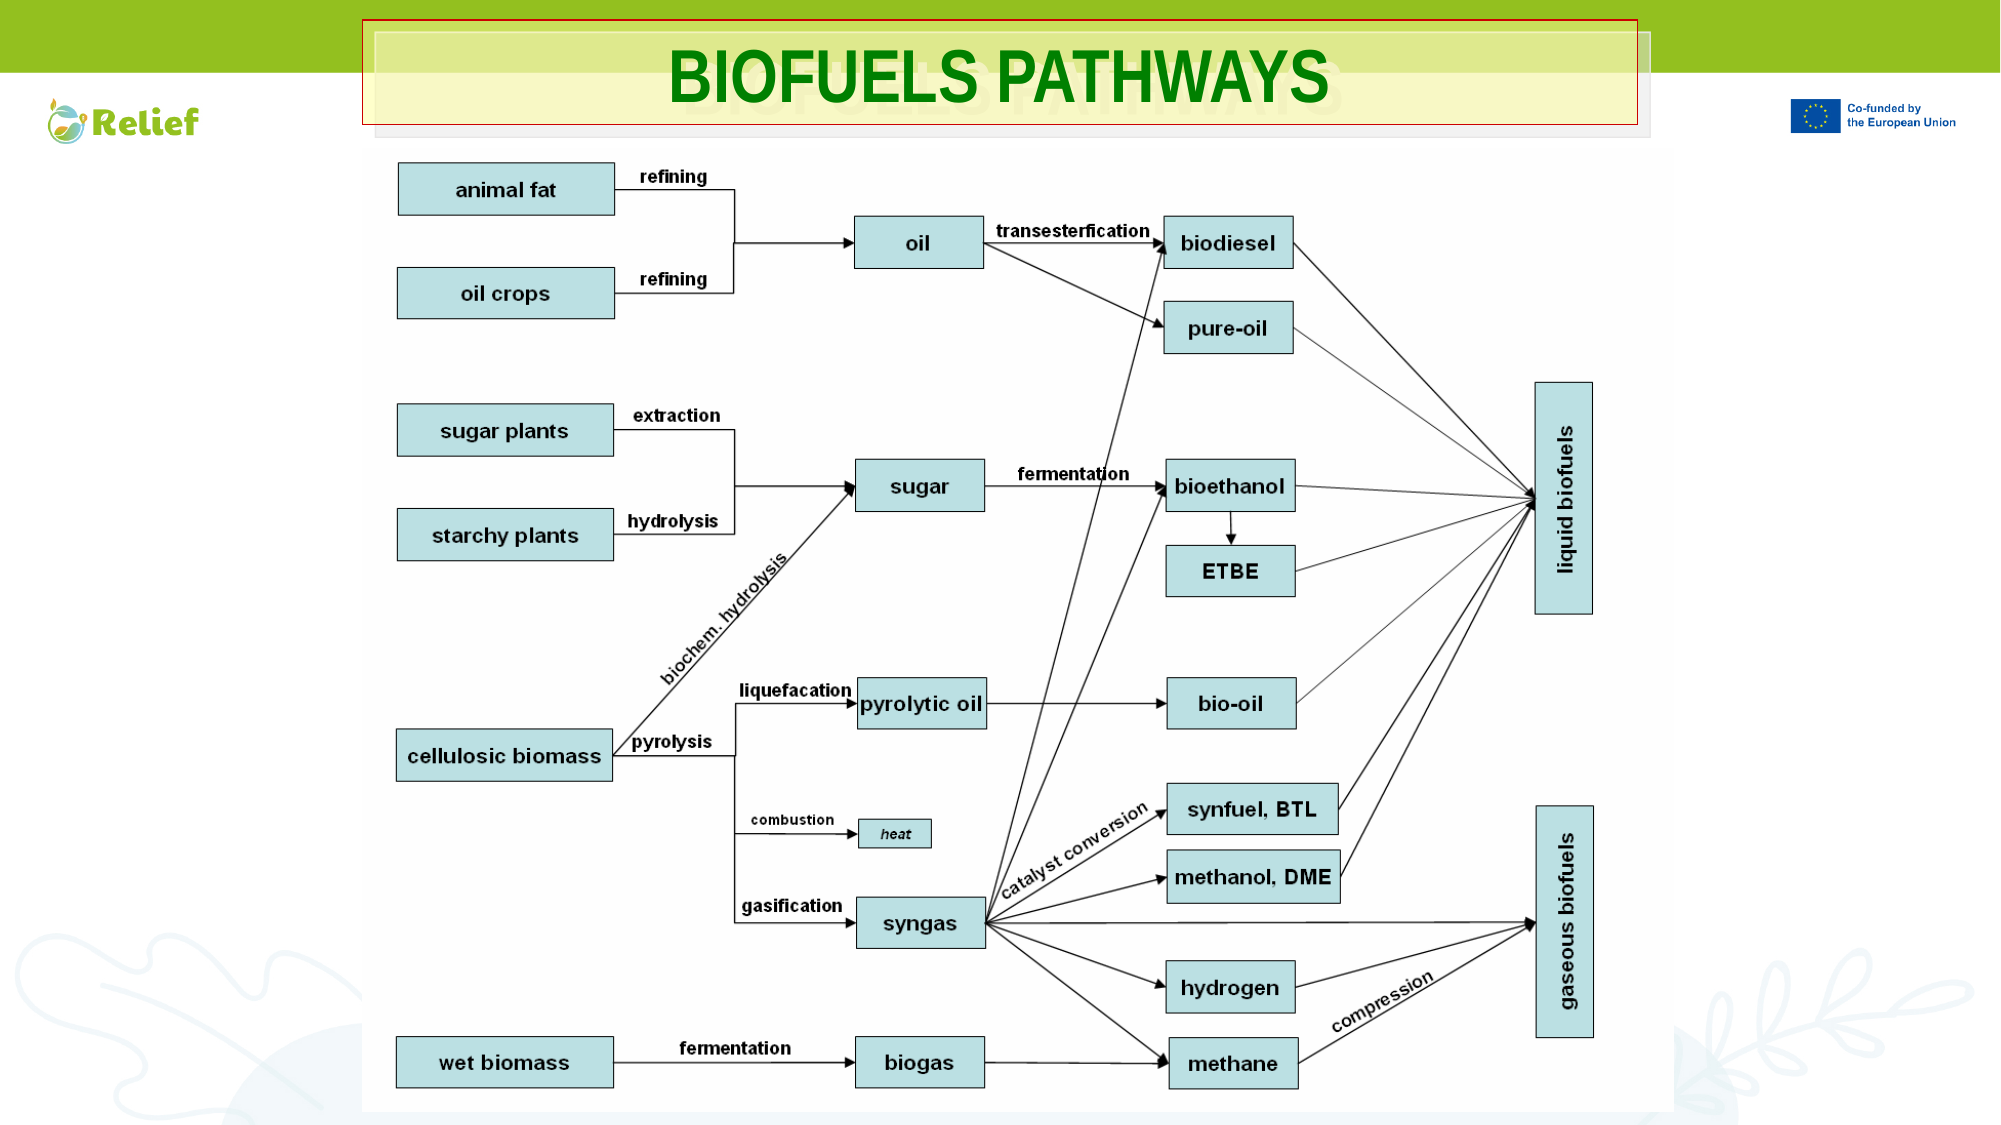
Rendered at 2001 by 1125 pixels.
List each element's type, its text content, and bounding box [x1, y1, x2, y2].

picture [0, 0, 2001, 1125]
text_box BIOFUELS PATHWAYS [362, 20, 1638, 125]
